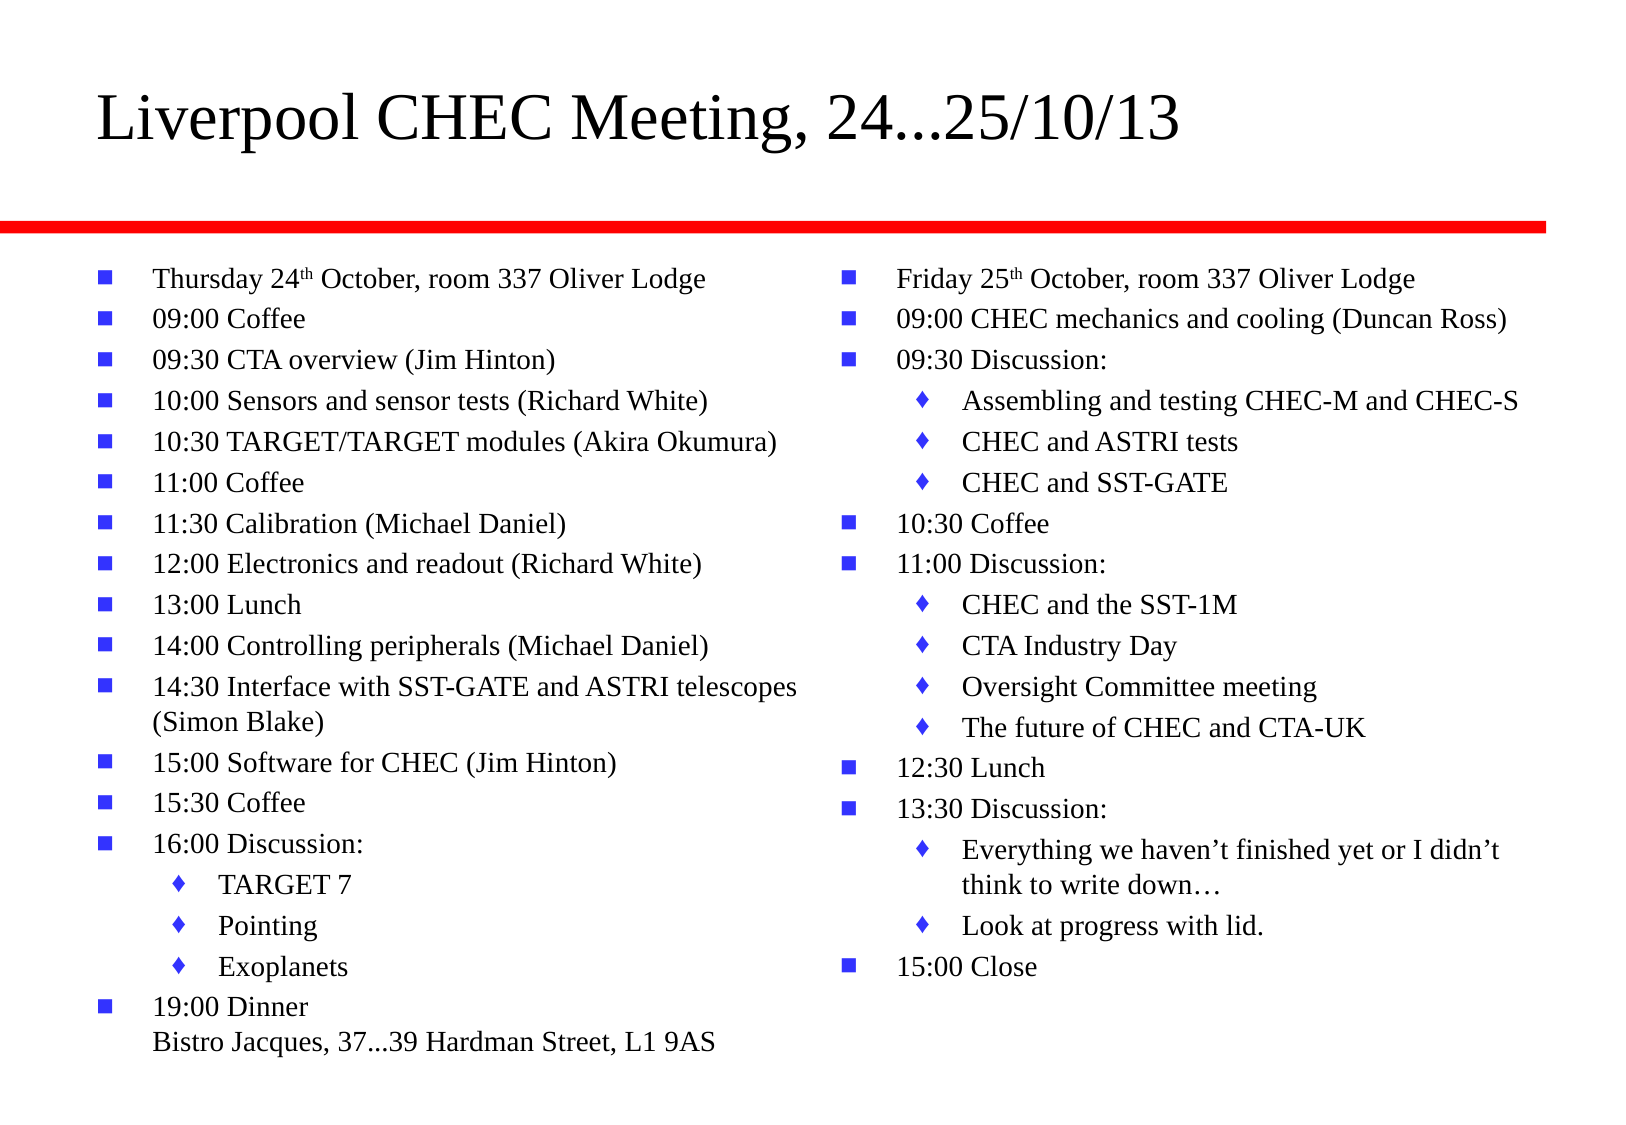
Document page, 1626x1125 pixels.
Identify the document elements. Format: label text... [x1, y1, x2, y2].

list Friday 25th October, room 337 Oliver Lodge 09:00 CHEC mechanics and cooling (Duncan Ross) 09:30 Discussion: Assembling and testing CHEC-M and CHEC-S CHEC and ASTRI tests CHEC and SST-GATE 10:30 Coffee 11:00 Discussion: CHEC and the SST-1M CTA Industry Day Oversight Committee meeting The future of CHEC and CTA-UK 12:30 Lunch 13:30 Discussion: Everything we haven’t finished yet or I didn’t think to write down… Look at progress with lid. 15:00 Close [824, 251, 1544, 1095]
title Liverpool CHEC Meeting, 24...25/10/13 [80, 18, 1544, 207]
list Thursday 24th October, room 337 Oliver Lodge 09:00 Coffee 09:30 CTA overview (Jim Hinton) 10:00 Sensors and sensor tests (Richard White) 10:30 TARGET/TARGET modules (Akira Okumura) 11:00 Coffee 11:30 Calibration (Michael Daniel) 12:00 Electronics and readout (Richard White) 13:00 Lunch 14:00 Controlling peripherals (Michael Daniel) 14:30 Interface with SST-GATE and ASTRI telescopes (Simon Blake) 15:00 Software for CHEC (Jim Hinton) 15:30 Coffee 16:00 Discussion: TARGET 7 Pointing Exoplanets 19:00 Dinner Bistro Jacques, 37...39 Hardman Street, L1 9AS [80, 251, 818, 1095]
